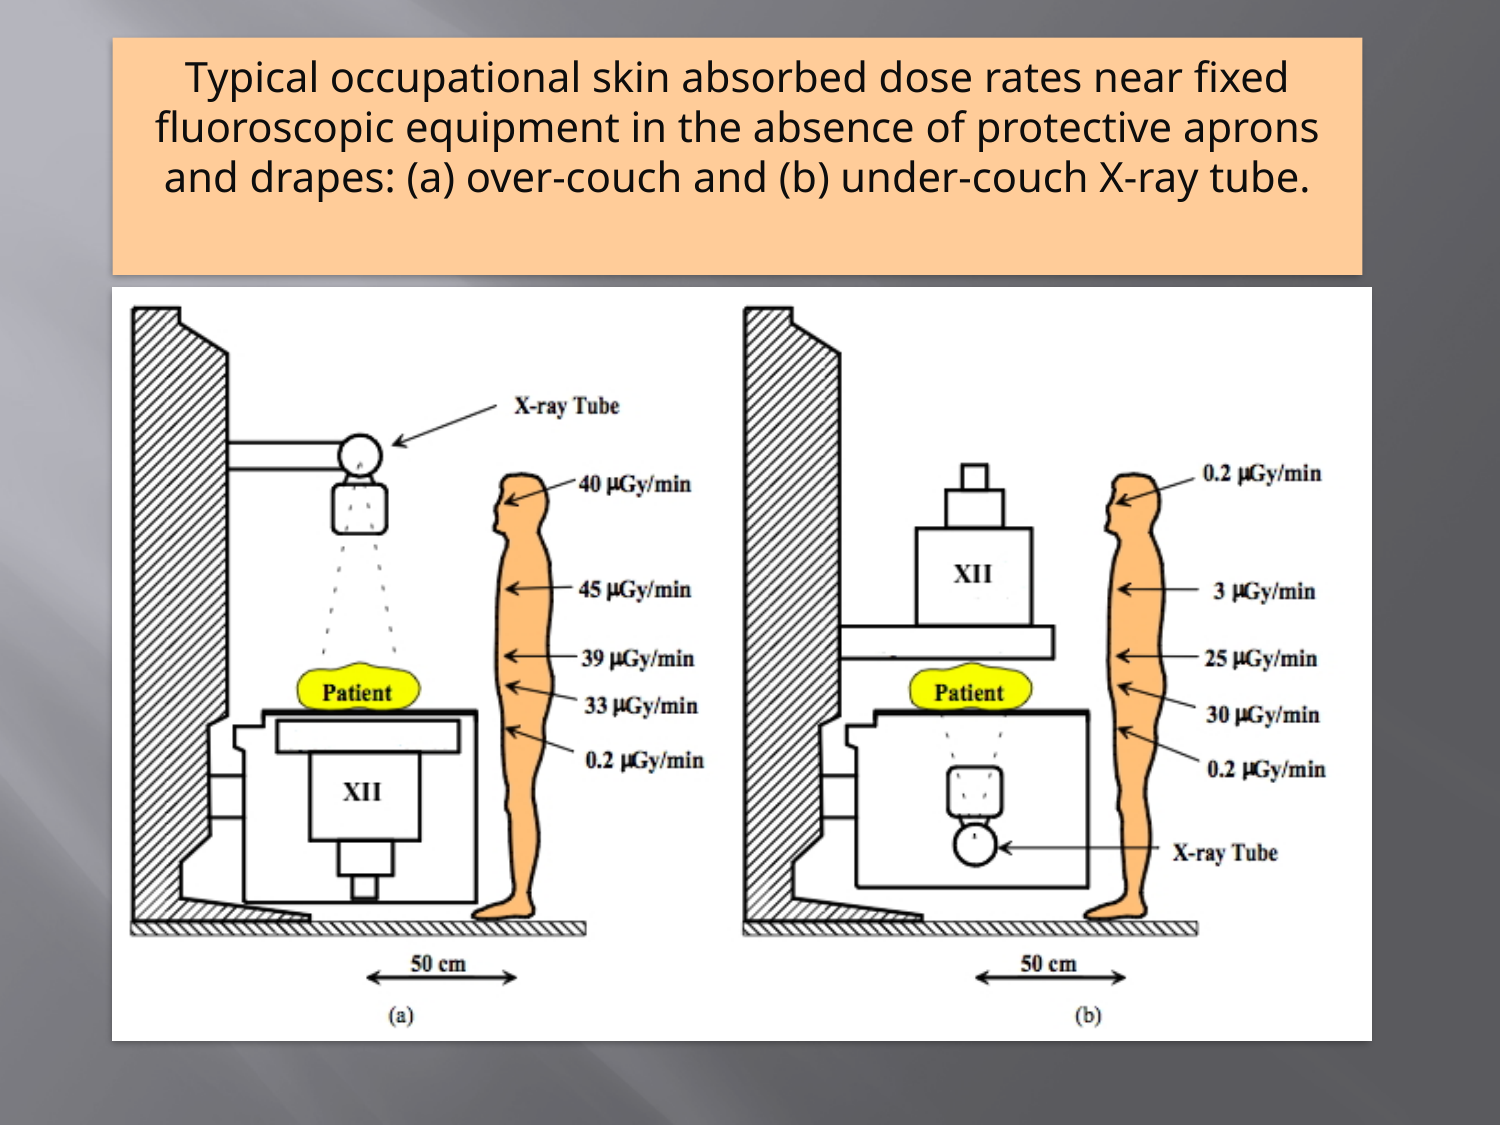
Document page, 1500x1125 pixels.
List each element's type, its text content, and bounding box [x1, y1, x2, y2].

picture [112, 287, 1372, 1041]
title Typical occupational skin absorbed dose rates near fixed fluoroscopic equipment in the absence of protective aprons and drapes: (a) over-couch and (b) under-couch X-ray tube. [112, 37, 1363, 275]
